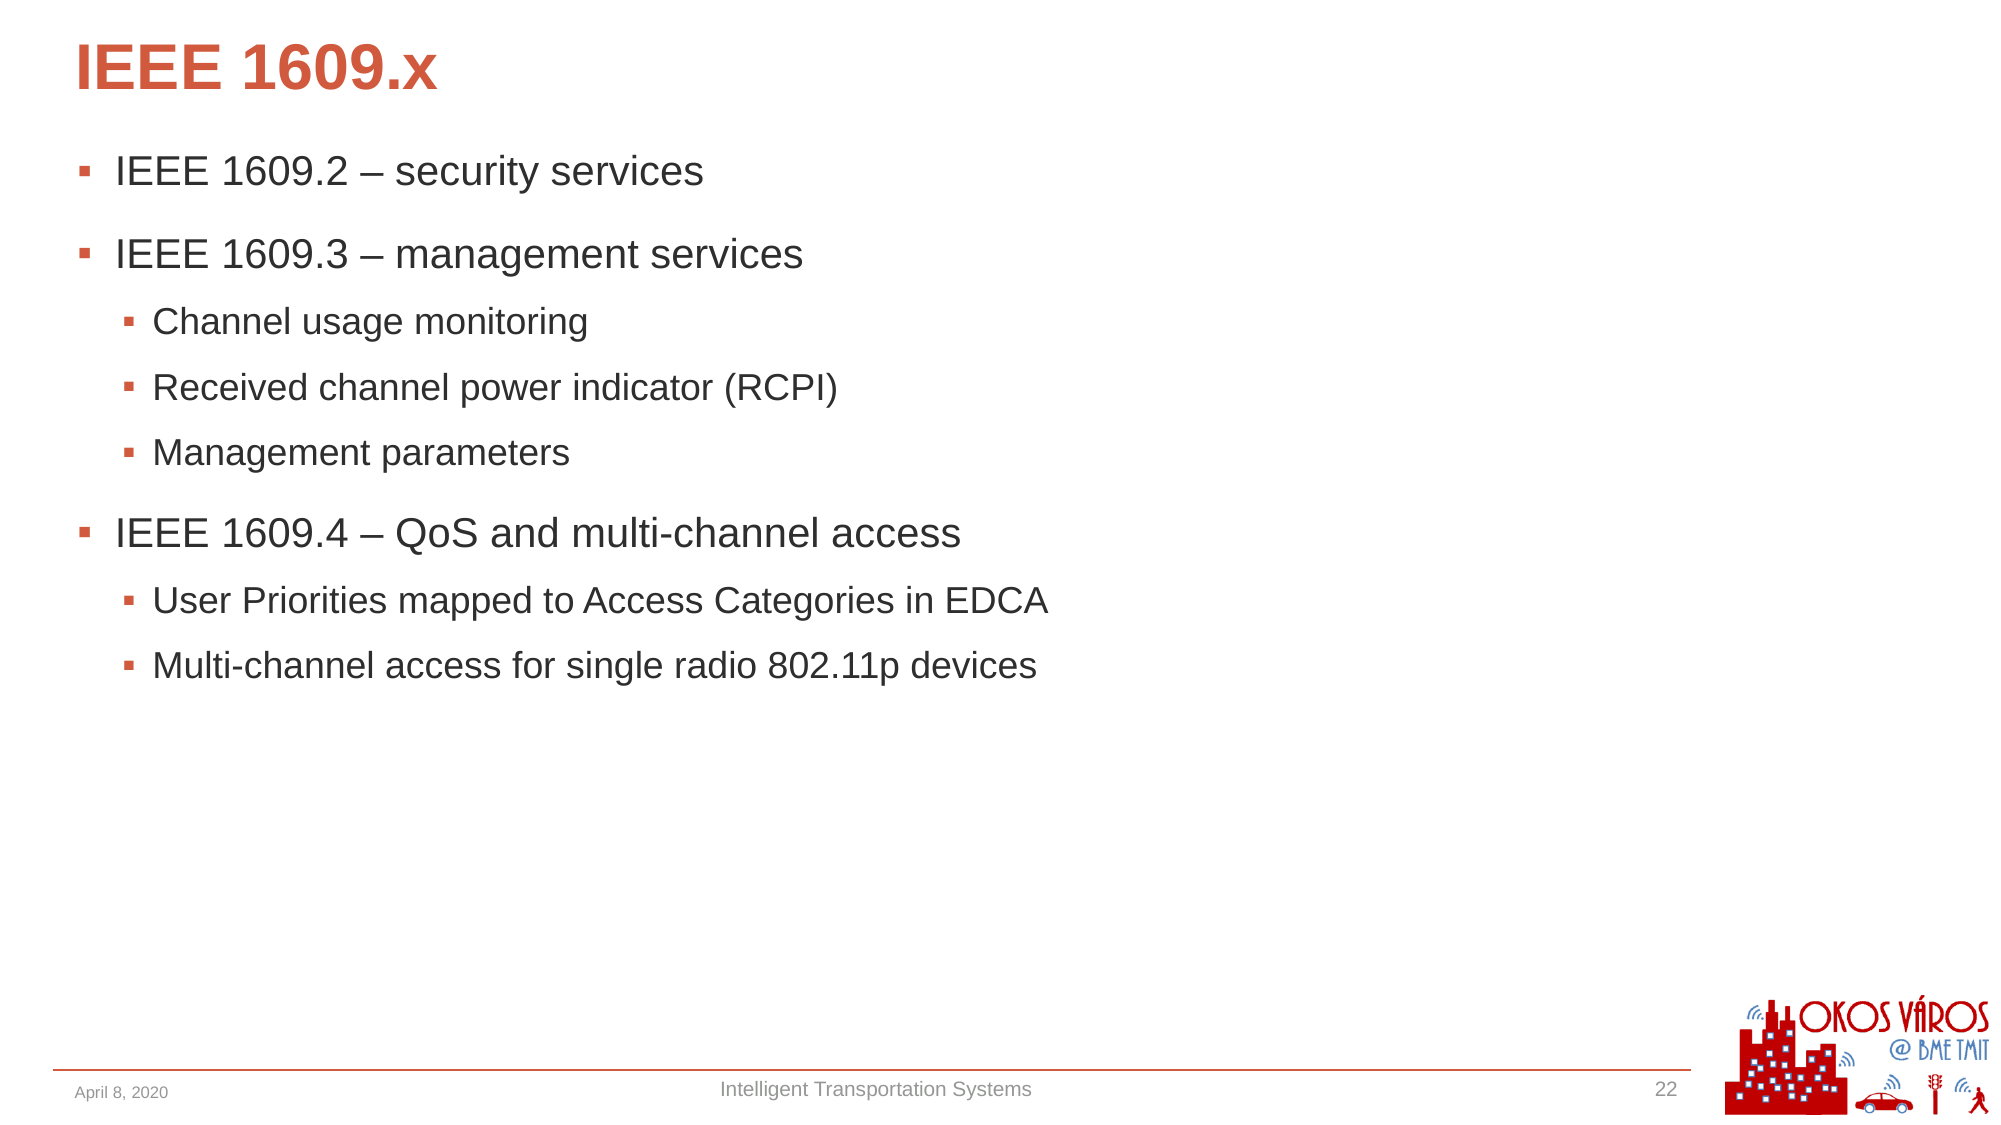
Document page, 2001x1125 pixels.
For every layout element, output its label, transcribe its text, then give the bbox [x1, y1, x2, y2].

picture [1725, 995, 1989, 1115]
slide_number 22 [1542, 1069, 1693, 1107]
footer Intelligent Transportation Systems [282, 1069, 1471, 1107]
title IEEE 1609.x [60, 25, 1948, 111]
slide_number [59, 1069, 279, 1115]
list IEEE 1609.2 – security services IEEE 1609.3 – management services Channel usage monitoring Received channel power indicator (RCPI) Management parameters IEEE 1609.4 – QoS and multi-channel access User Priorities mapped to Access Categories in EDCA Multi-channel access for single radio 802.11p devices [62, 142, 1947, 1032]
